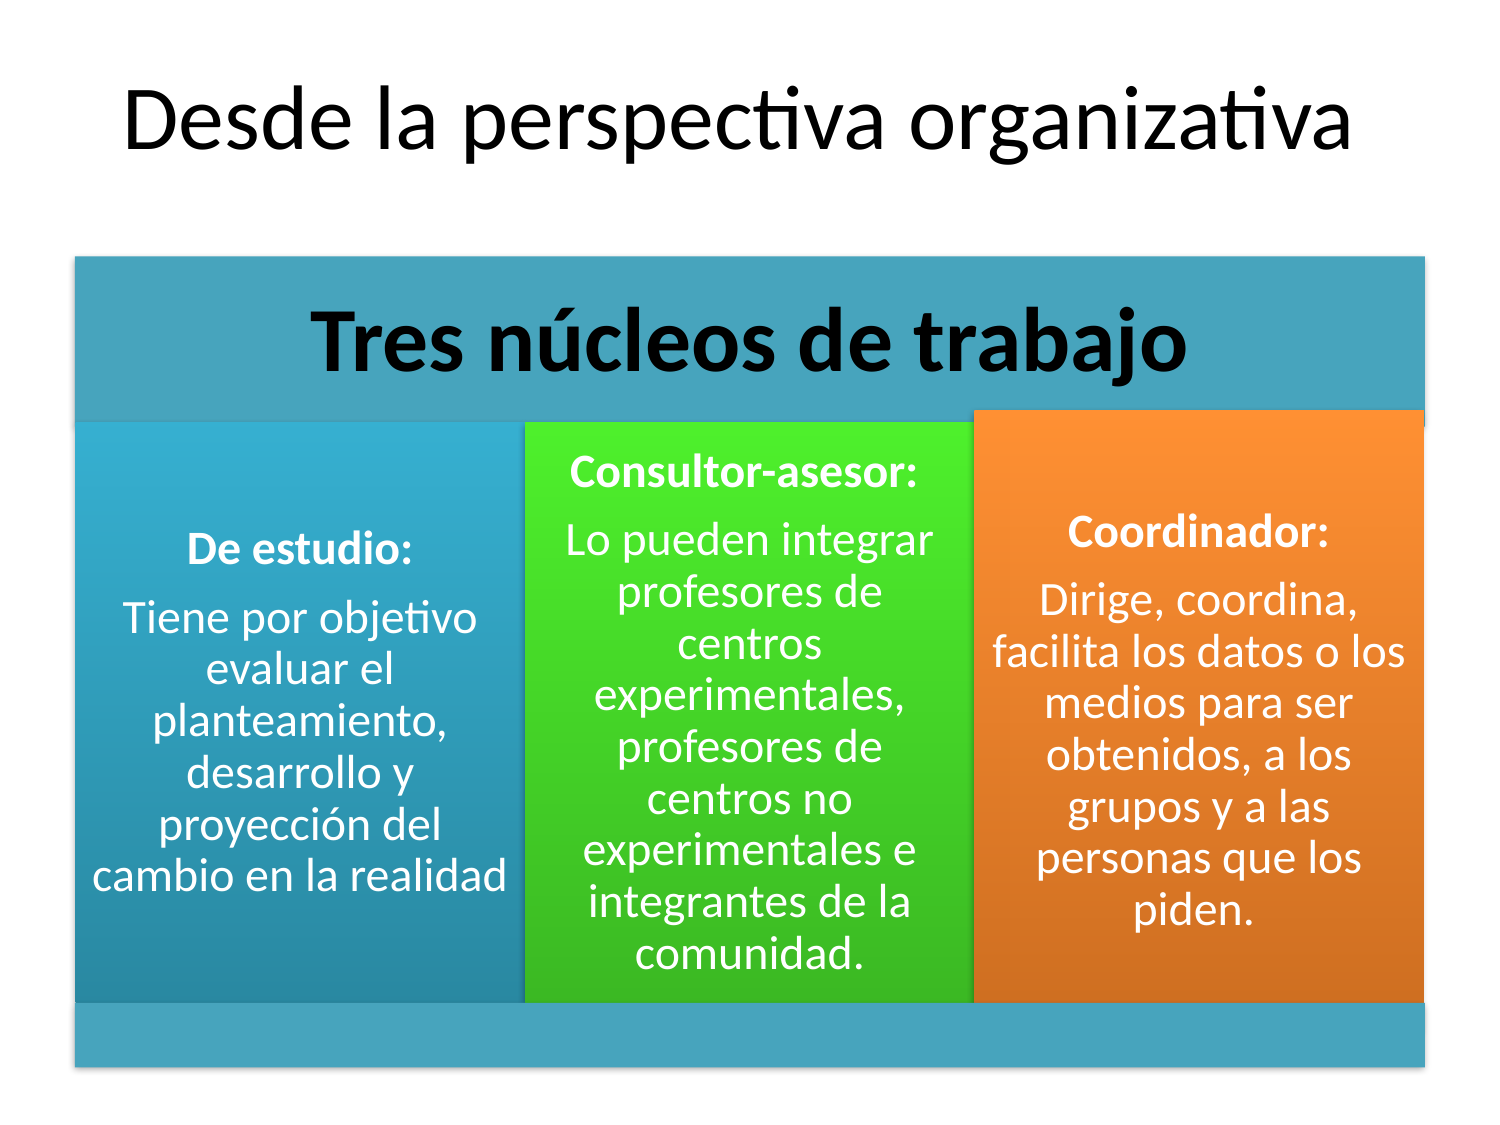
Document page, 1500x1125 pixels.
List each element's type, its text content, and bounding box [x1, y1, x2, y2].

title Desde la perspectiva organizativa [75, 19, 1425, 172]
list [74, 172, 1426, 1095]
